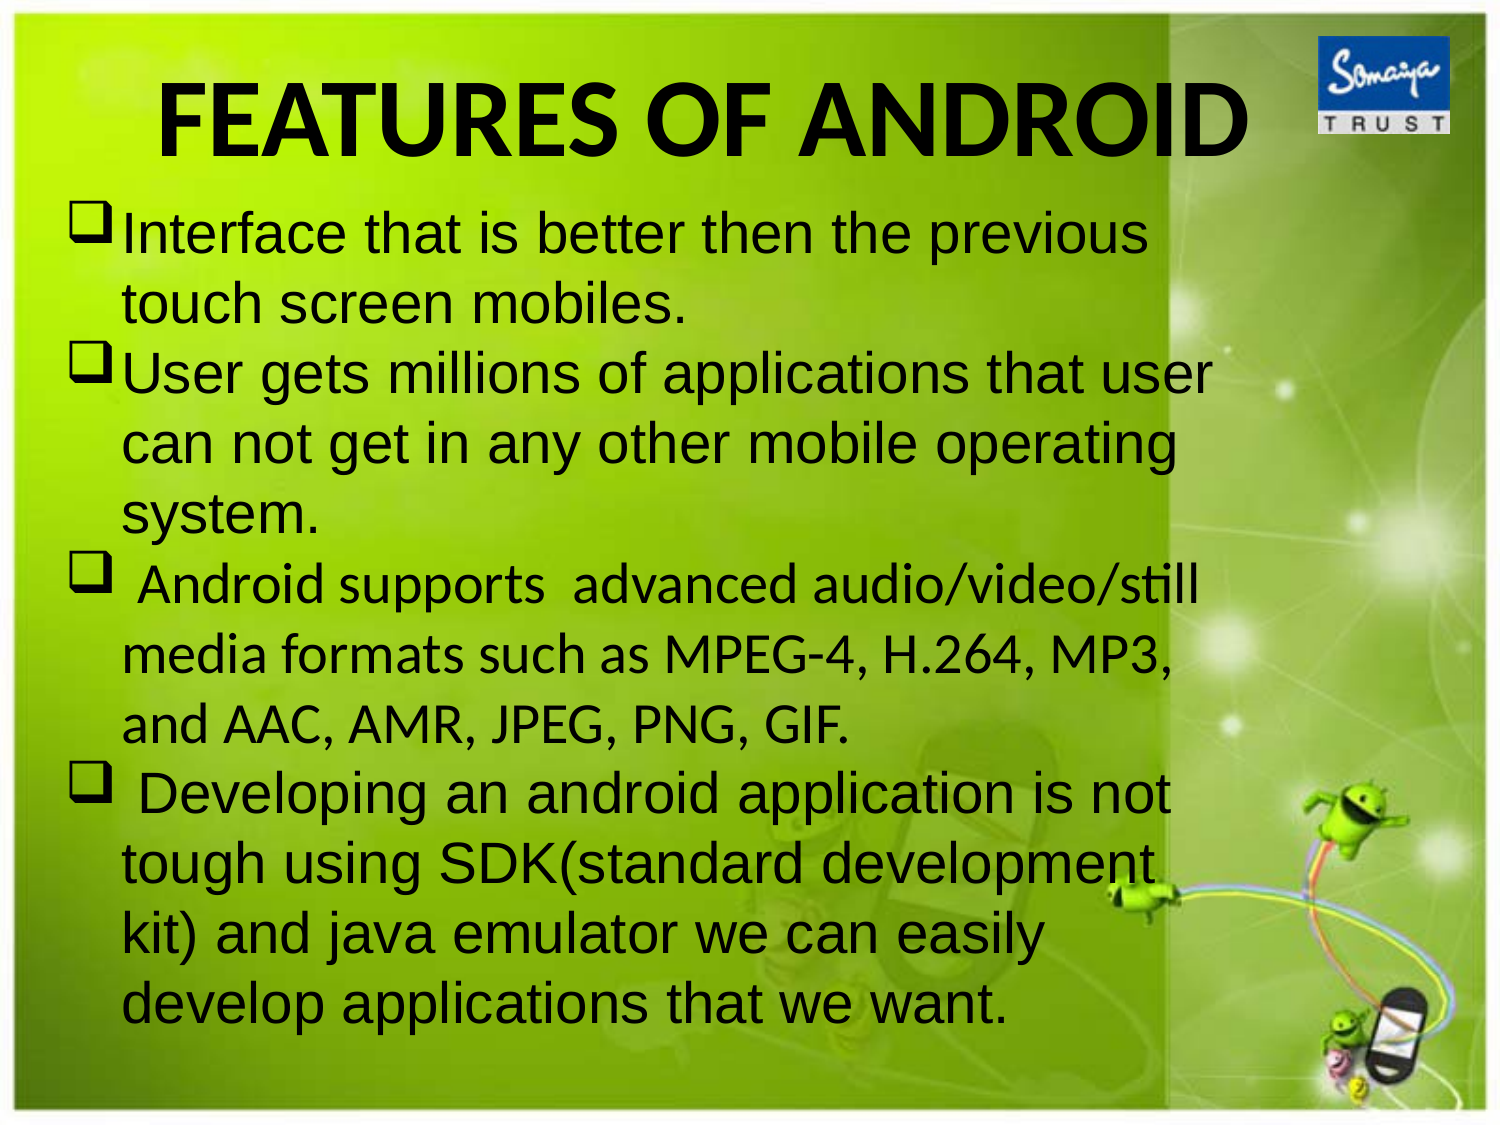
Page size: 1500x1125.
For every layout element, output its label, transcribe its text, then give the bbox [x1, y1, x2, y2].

text_box FEATURES OF ANDROID [141, 36, 1267, 187]
text_box Interface that is better then the previous touch screen mobiles. User gets millions of applications that user can not get in any other mobile operating system. Android supports advanced audio/video/still media formats such as MPEG-4, H.264, MP3, and AAC, AMR, JPEG, PNG, GIF. Developing an android application is not tough using SDK(standard development kit) and java emulator we can easily develop applications that we want. [49, 187, 1250, 1043]
picture [0, 0, 1500, 1125]
